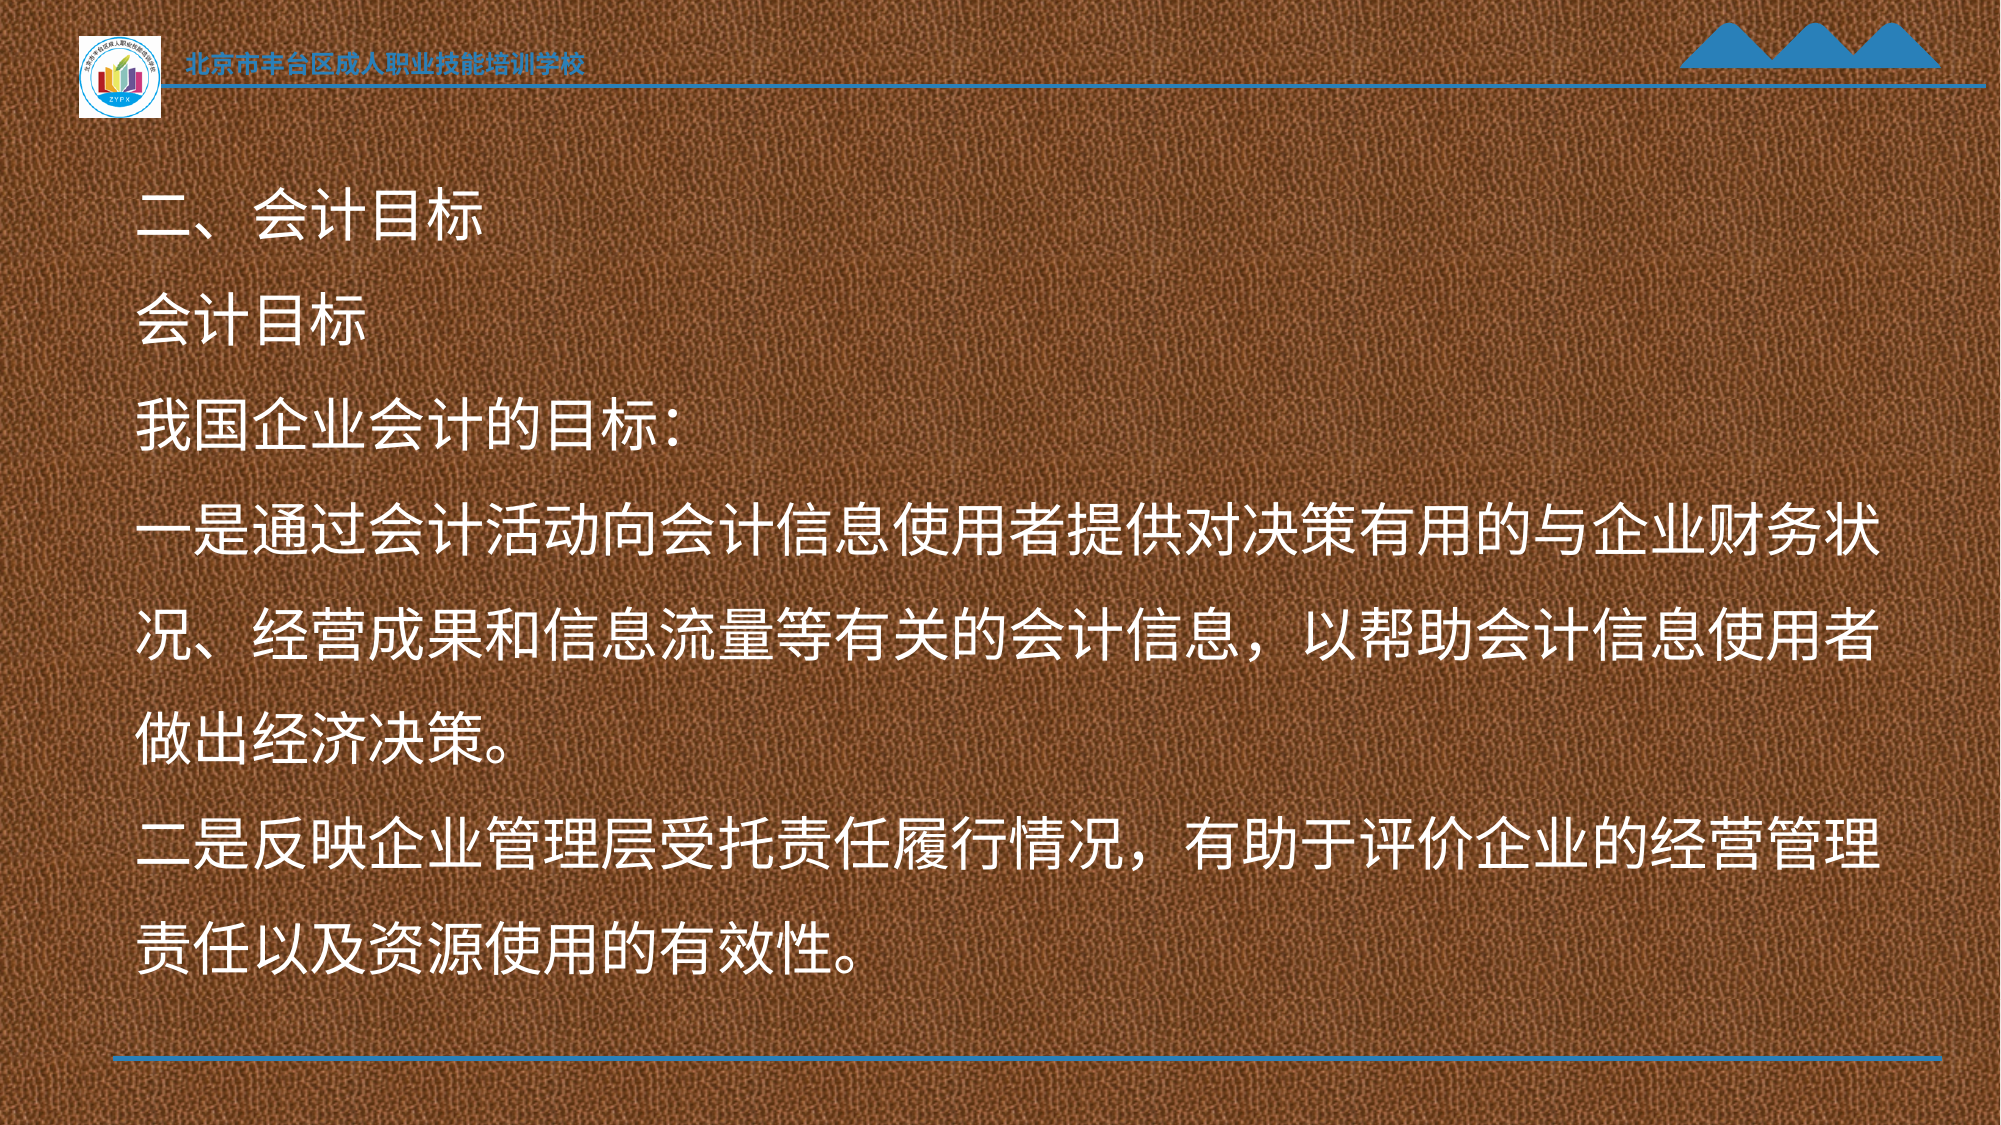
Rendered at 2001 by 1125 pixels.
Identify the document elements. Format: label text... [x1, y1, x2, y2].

text_box [1677, 21, 1772, 70]
text_box 二、会计目标 会计目标 我国企业会计的目标： 一是通过会计活动向会计信息使用者提供对决策有用的与企业财务状况、经营成果和信息流量等有关的会计信息，以帮助会计信息使用者做出经济决策。 二是反映企业管理层受托责任履行情况，有助于评价企业的经营管理责任以及资源使用的有效性。 [120, 135, 1943, 1095]
text_box [1763, 21, 1853, 70]
picture [0, 0, 2001, 1125]
text_box 北京市丰台区成人职业技能培训学校 [170, 40, 632, 85]
text_box [1840, 21, 1944, 70]
